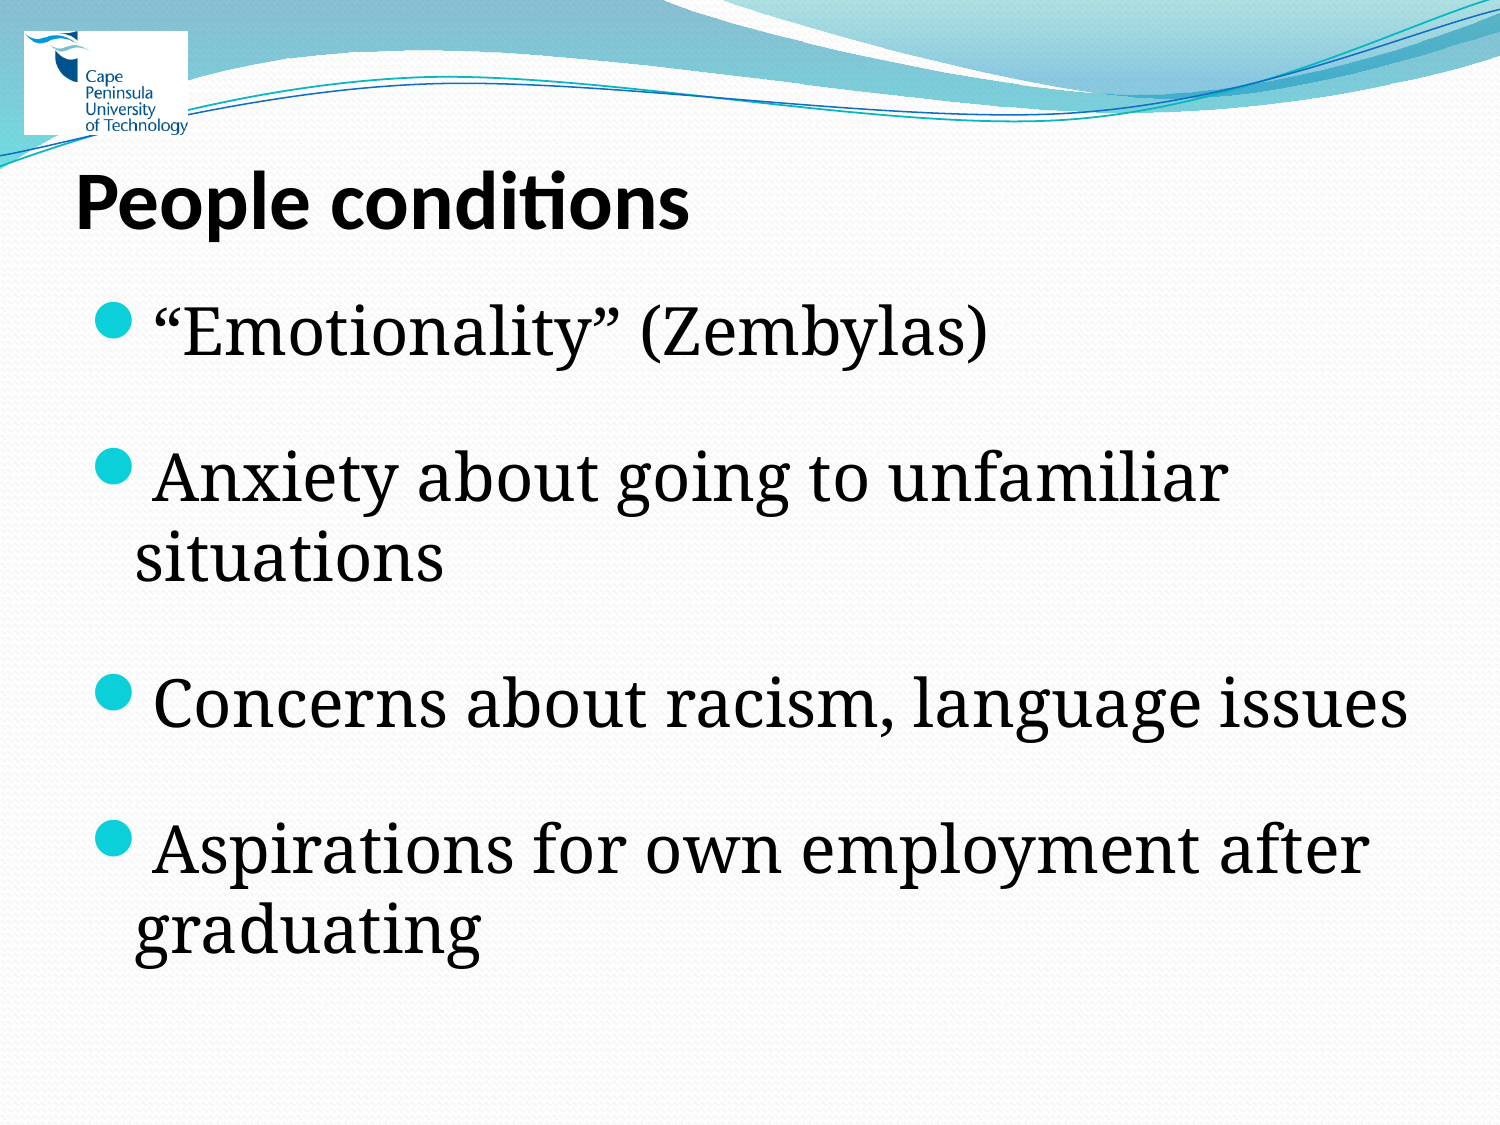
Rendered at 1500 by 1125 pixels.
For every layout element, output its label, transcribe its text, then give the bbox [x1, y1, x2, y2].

picture [24, 31, 188, 136]
list “Emotionality” (Zembylas) Anxiety about going to unfamiliar situations Concerns about racism, language issues Aspirations for own employment after graduating [75, 281, 1425, 1038]
title People conditions [75, 115, 1425, 247]
